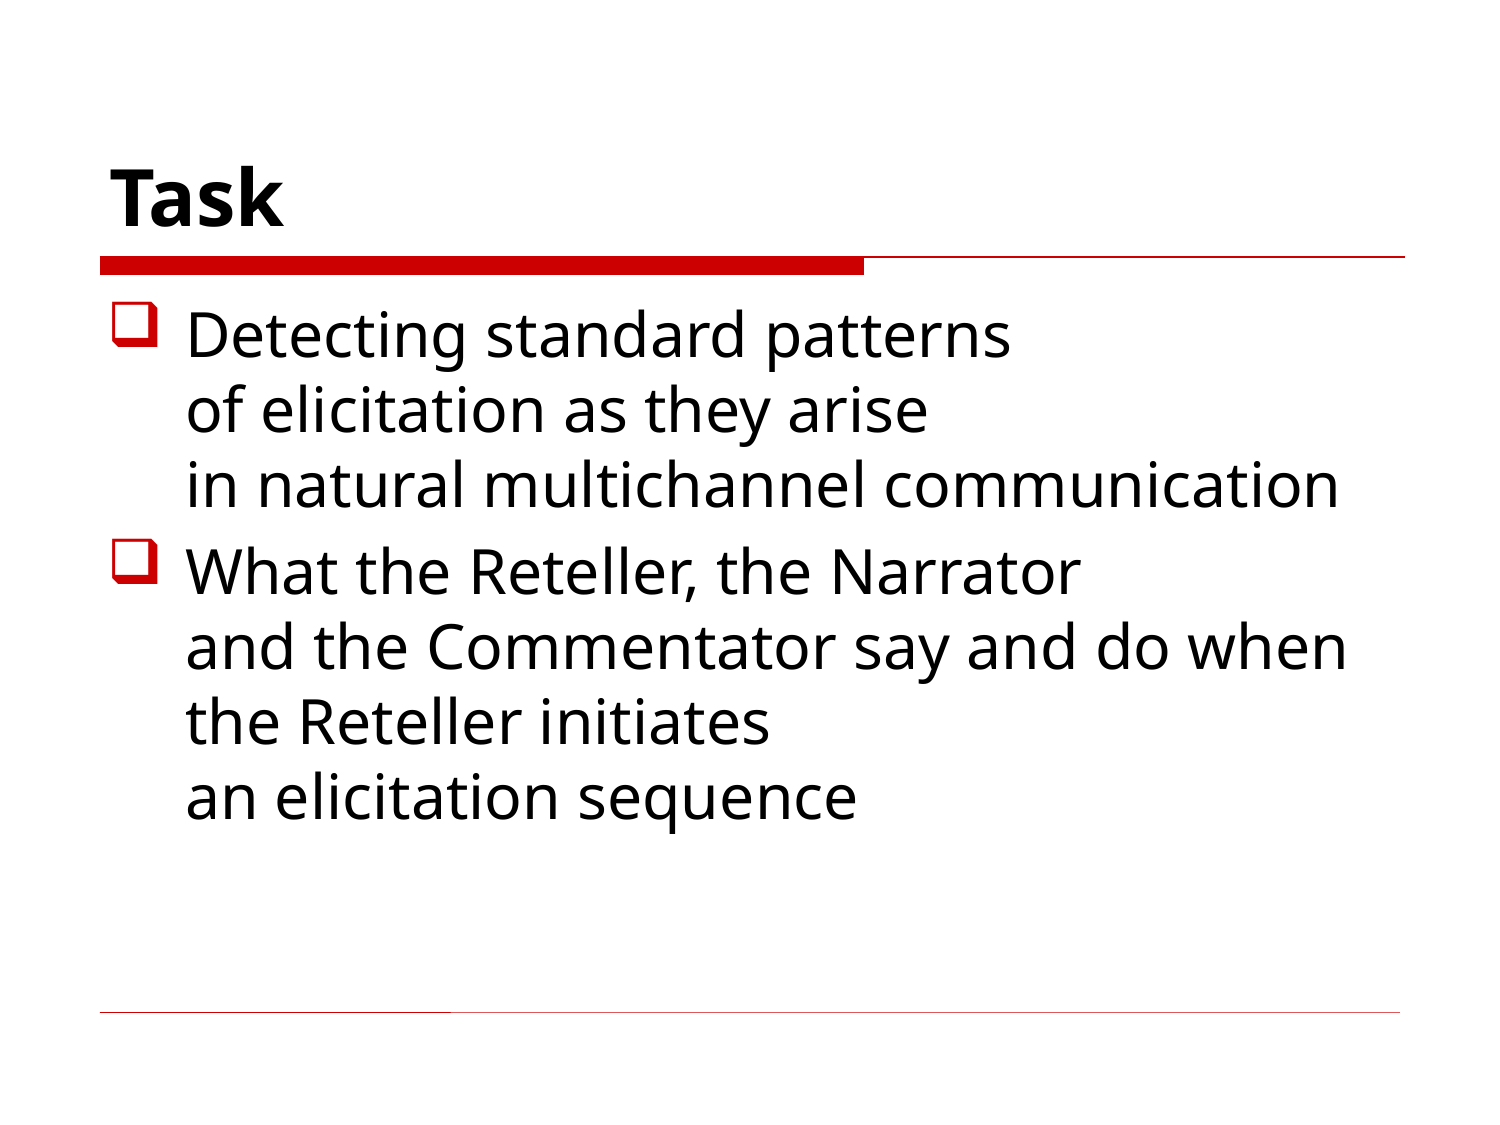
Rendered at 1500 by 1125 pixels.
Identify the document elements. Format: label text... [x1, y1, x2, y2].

list Detecting standard patterns of elicitation as they arise in natural multichannel communication What the Reteller, the Narrator and the Commentator say and do when the Reteller initiates an elicitation sequence [92, 287, 1406, 988]
title Task [94, 50, 1407, 250]
